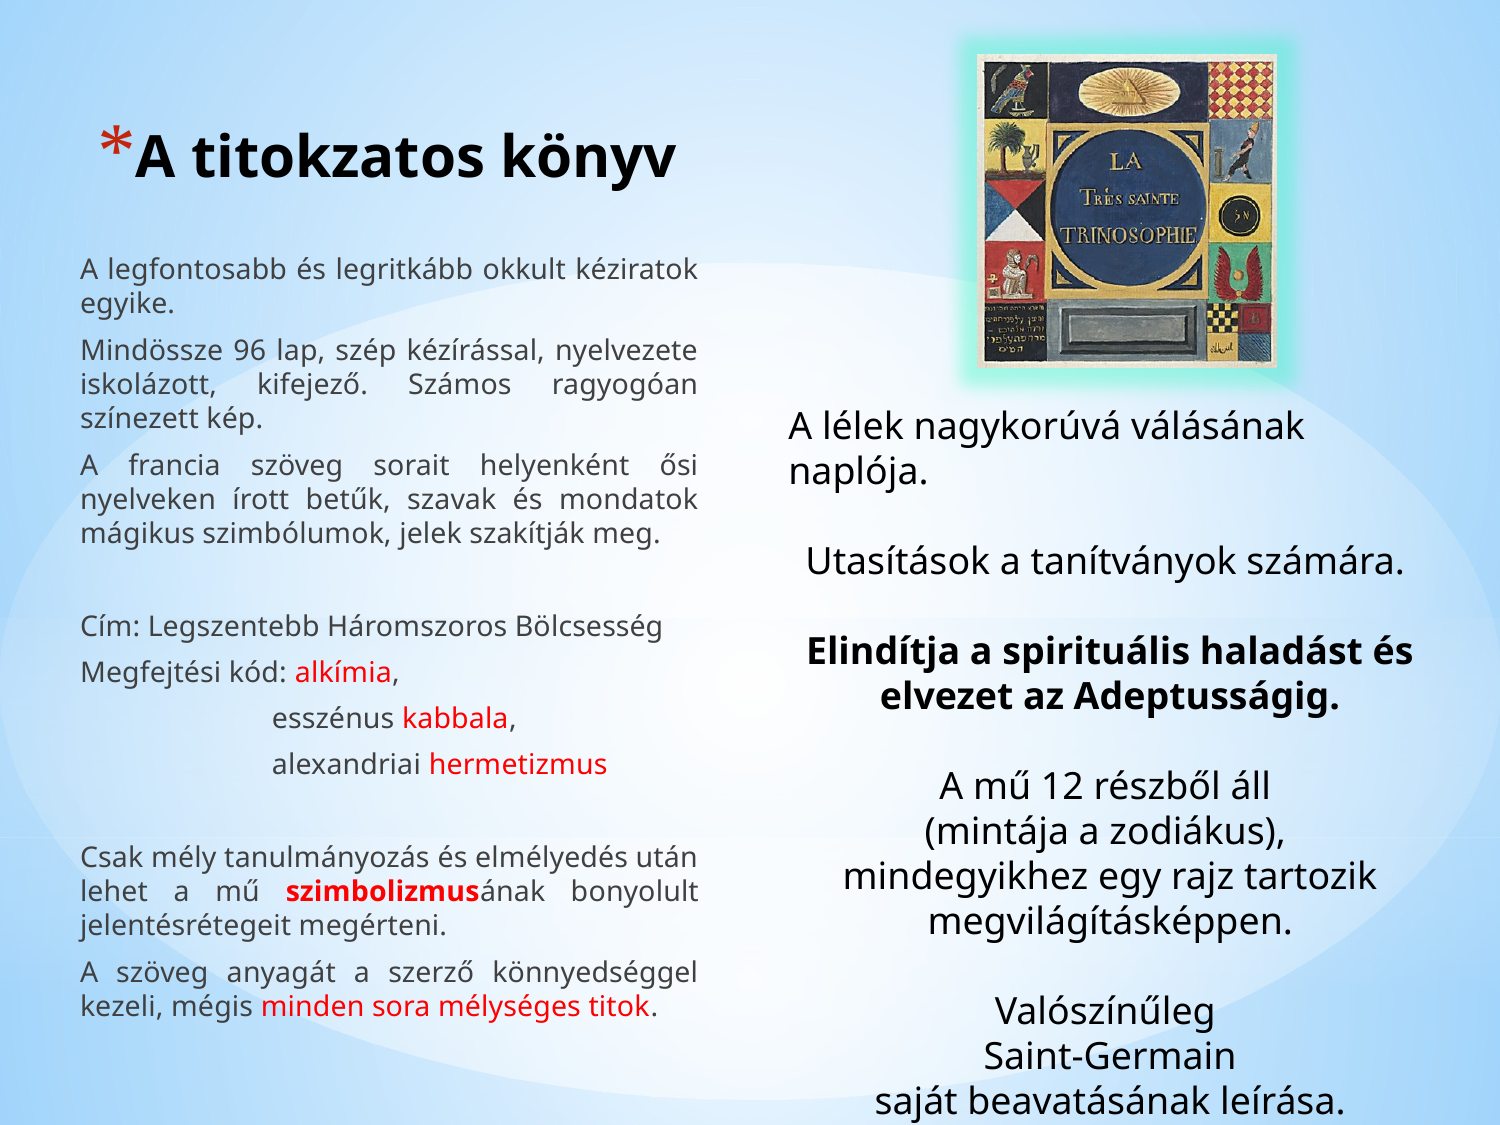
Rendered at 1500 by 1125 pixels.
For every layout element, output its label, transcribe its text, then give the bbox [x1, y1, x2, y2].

title A titokzatos könyv [41, 90, 735, 197]
text_box A lélek nagykorúvá válásának naplója. Utasítások a tanítványok számára. Elindítja a spirituális haladást és elvezet az Adeptusságig. A mű 12 részből áll (mintája a zodiákus), mindegyikhez egy rajz tartozik megvilágításképpen. Valószínűleg Saint-Germain saját beavatásának leírása. [773, 349, 1447, 1125]
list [977, 54, 1277, 369]
list A legfontosabb és legritkább okkult kéziratok egyike. Mindössze 96 lap, szép kézírással, nyelvezete iskolázott, kifejező. Számos ragyogóan színezett kép. A francia szöveg sorait helyenként ősi nyelveken írott betűk, szavak és mondatok mágikus szimbólumok, jelek szakítják meg. Cím: Legszentebb Háromszoros Bölcsesség Megfejtési kód: alkímia, esszénus kabbala, alexandriai hermetizmus Csak mély tanulmányozás és elmélyedés után lehet a mű szimbolizmusának bonyolult jelentésrétegeit megérteni. A szöveg anyagát a szerző könnyedséggel kezeli, mégis minden sora mélységes titok. [64, 243, 715, 1035]
